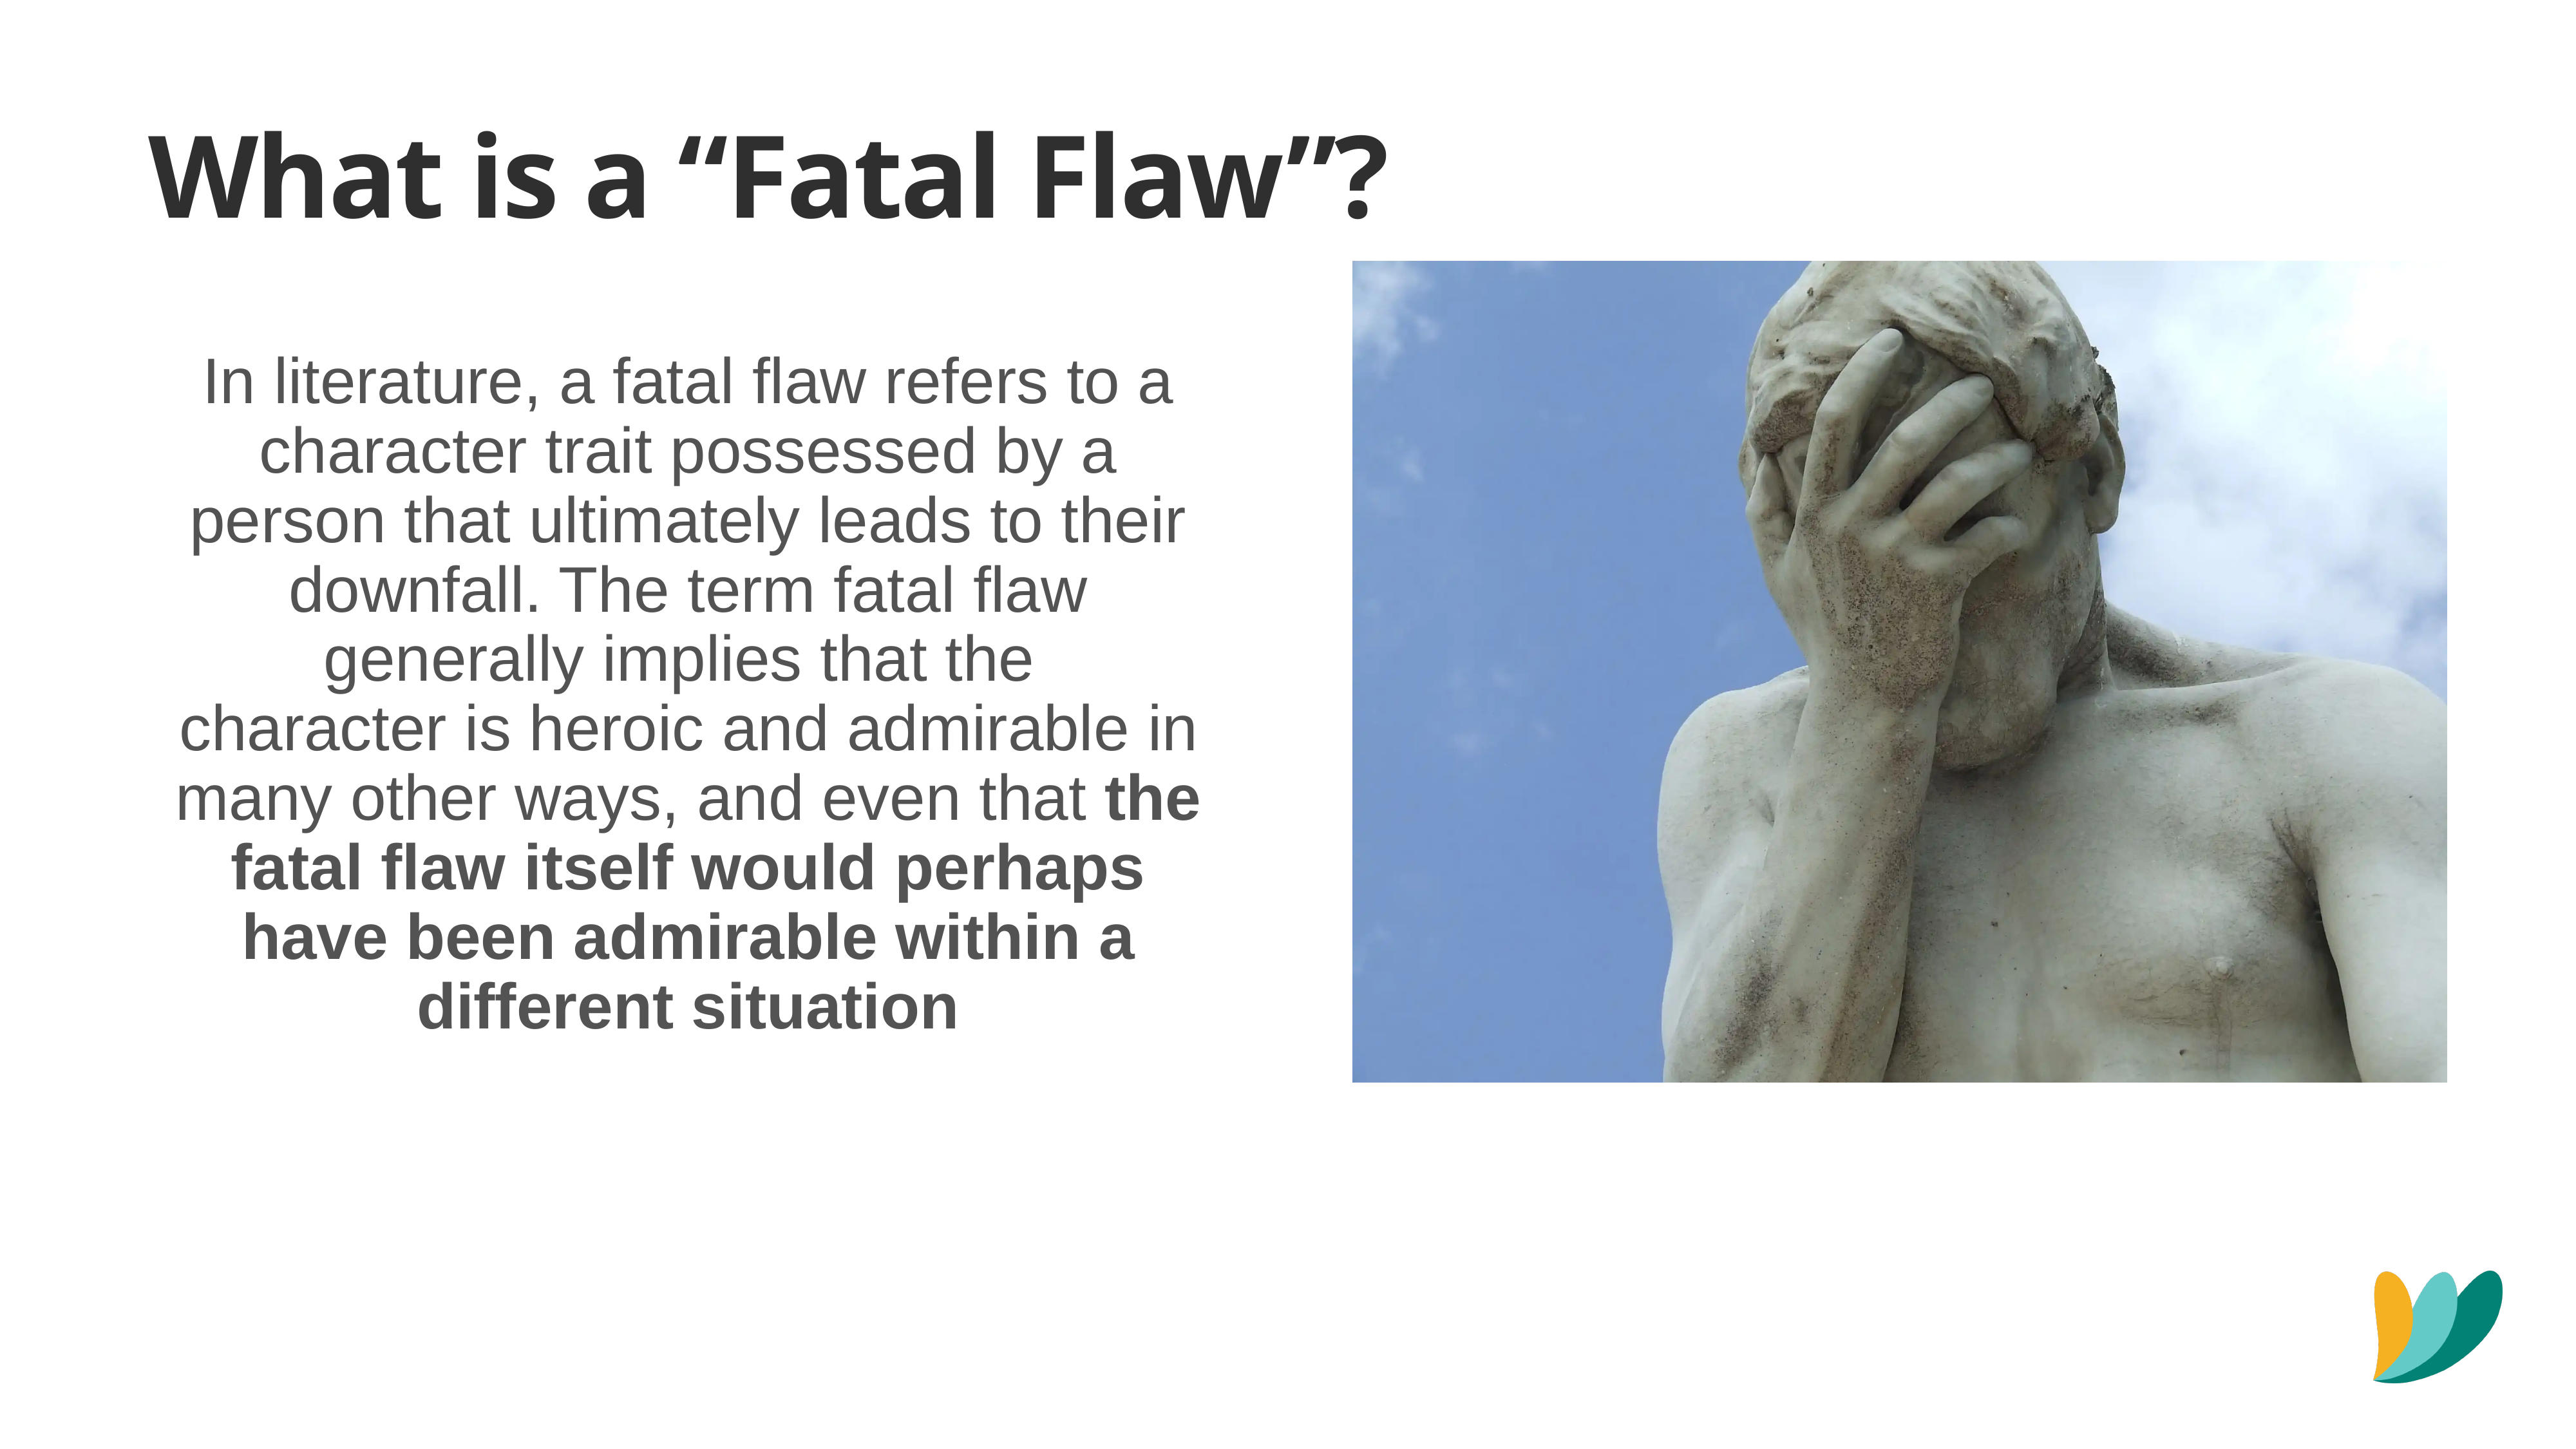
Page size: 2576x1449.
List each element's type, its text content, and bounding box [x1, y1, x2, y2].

picture [1352, 261, 2448, 1083]
picture [2373, 1271, 2503, 1383]
title What is a “Fatal Flaw”? [128, 64, 2448, 307]
list In literature, a fatal flaw refers to a character trait possessed by a person that ultimately leads to their downfall. The term fatal flaw generally implies that the character is heroic and admirable in many other ways, and even that the fatal flaw itself would perhaps have been admirable within a different situation [128, 337, 2413, 1195]
